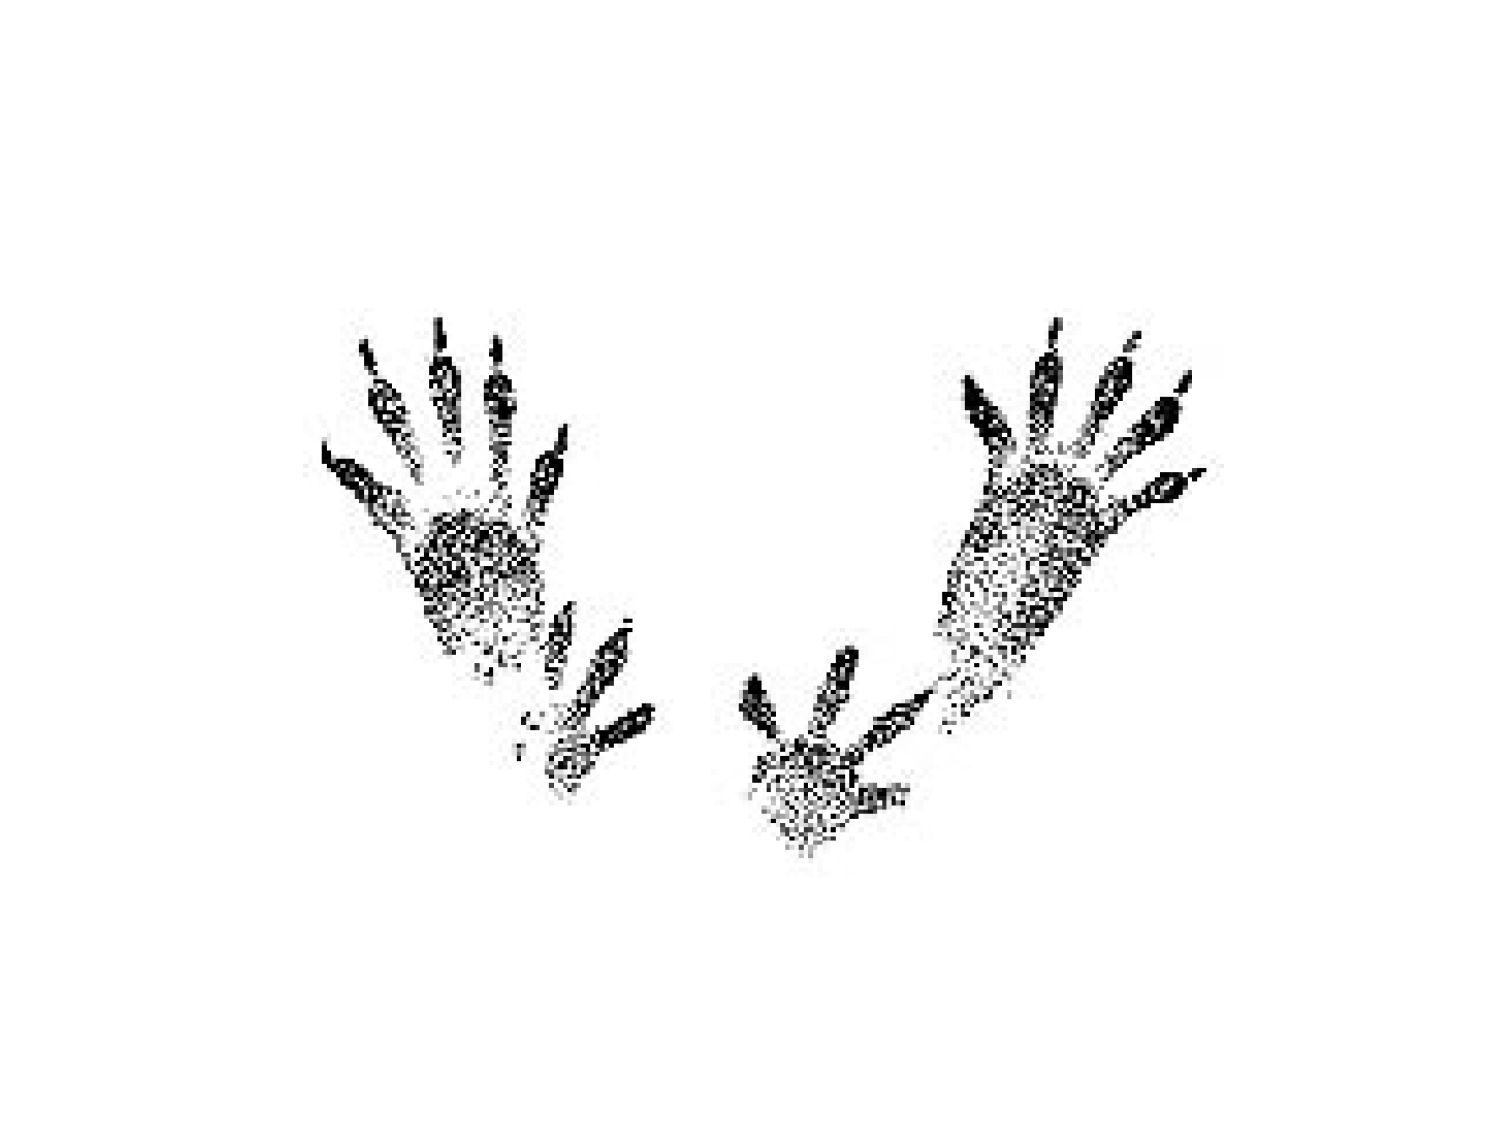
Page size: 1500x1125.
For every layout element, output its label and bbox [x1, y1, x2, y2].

list [265, 207, 1256, 951]
